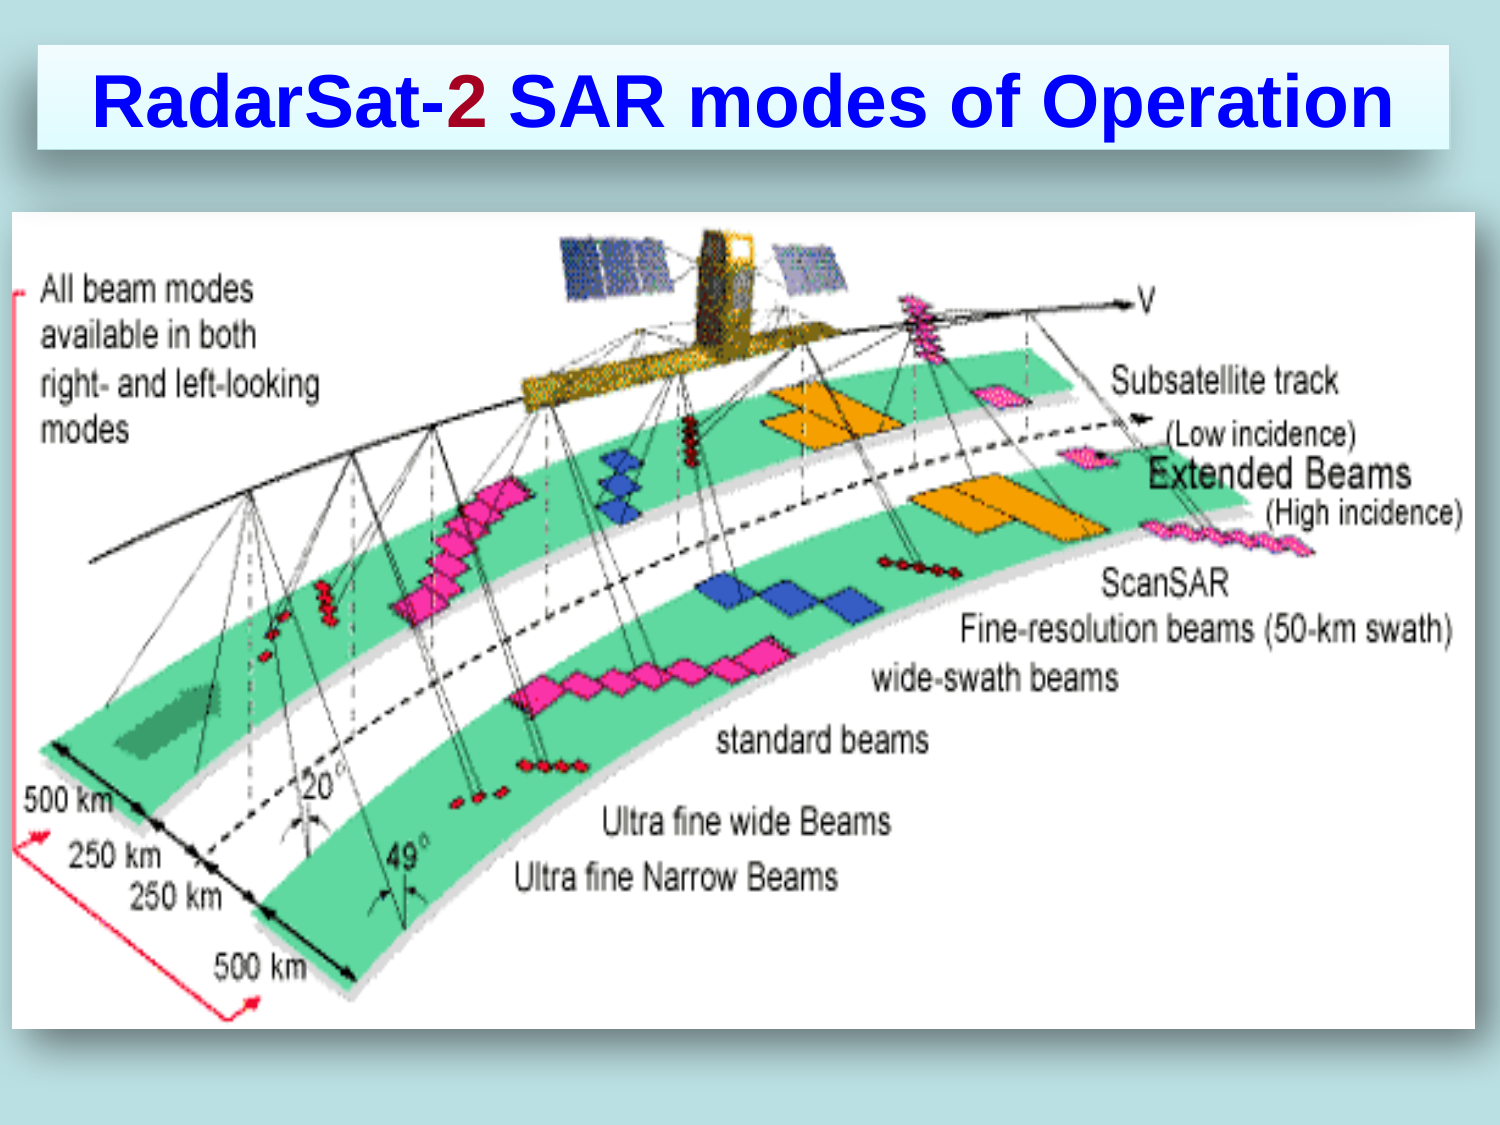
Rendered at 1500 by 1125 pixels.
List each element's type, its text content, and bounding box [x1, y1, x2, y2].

picture [12, 212, 1476, 1030]
text_box RadarSat-2 SAR modes of Operation [37, 44, 1451, 150]
